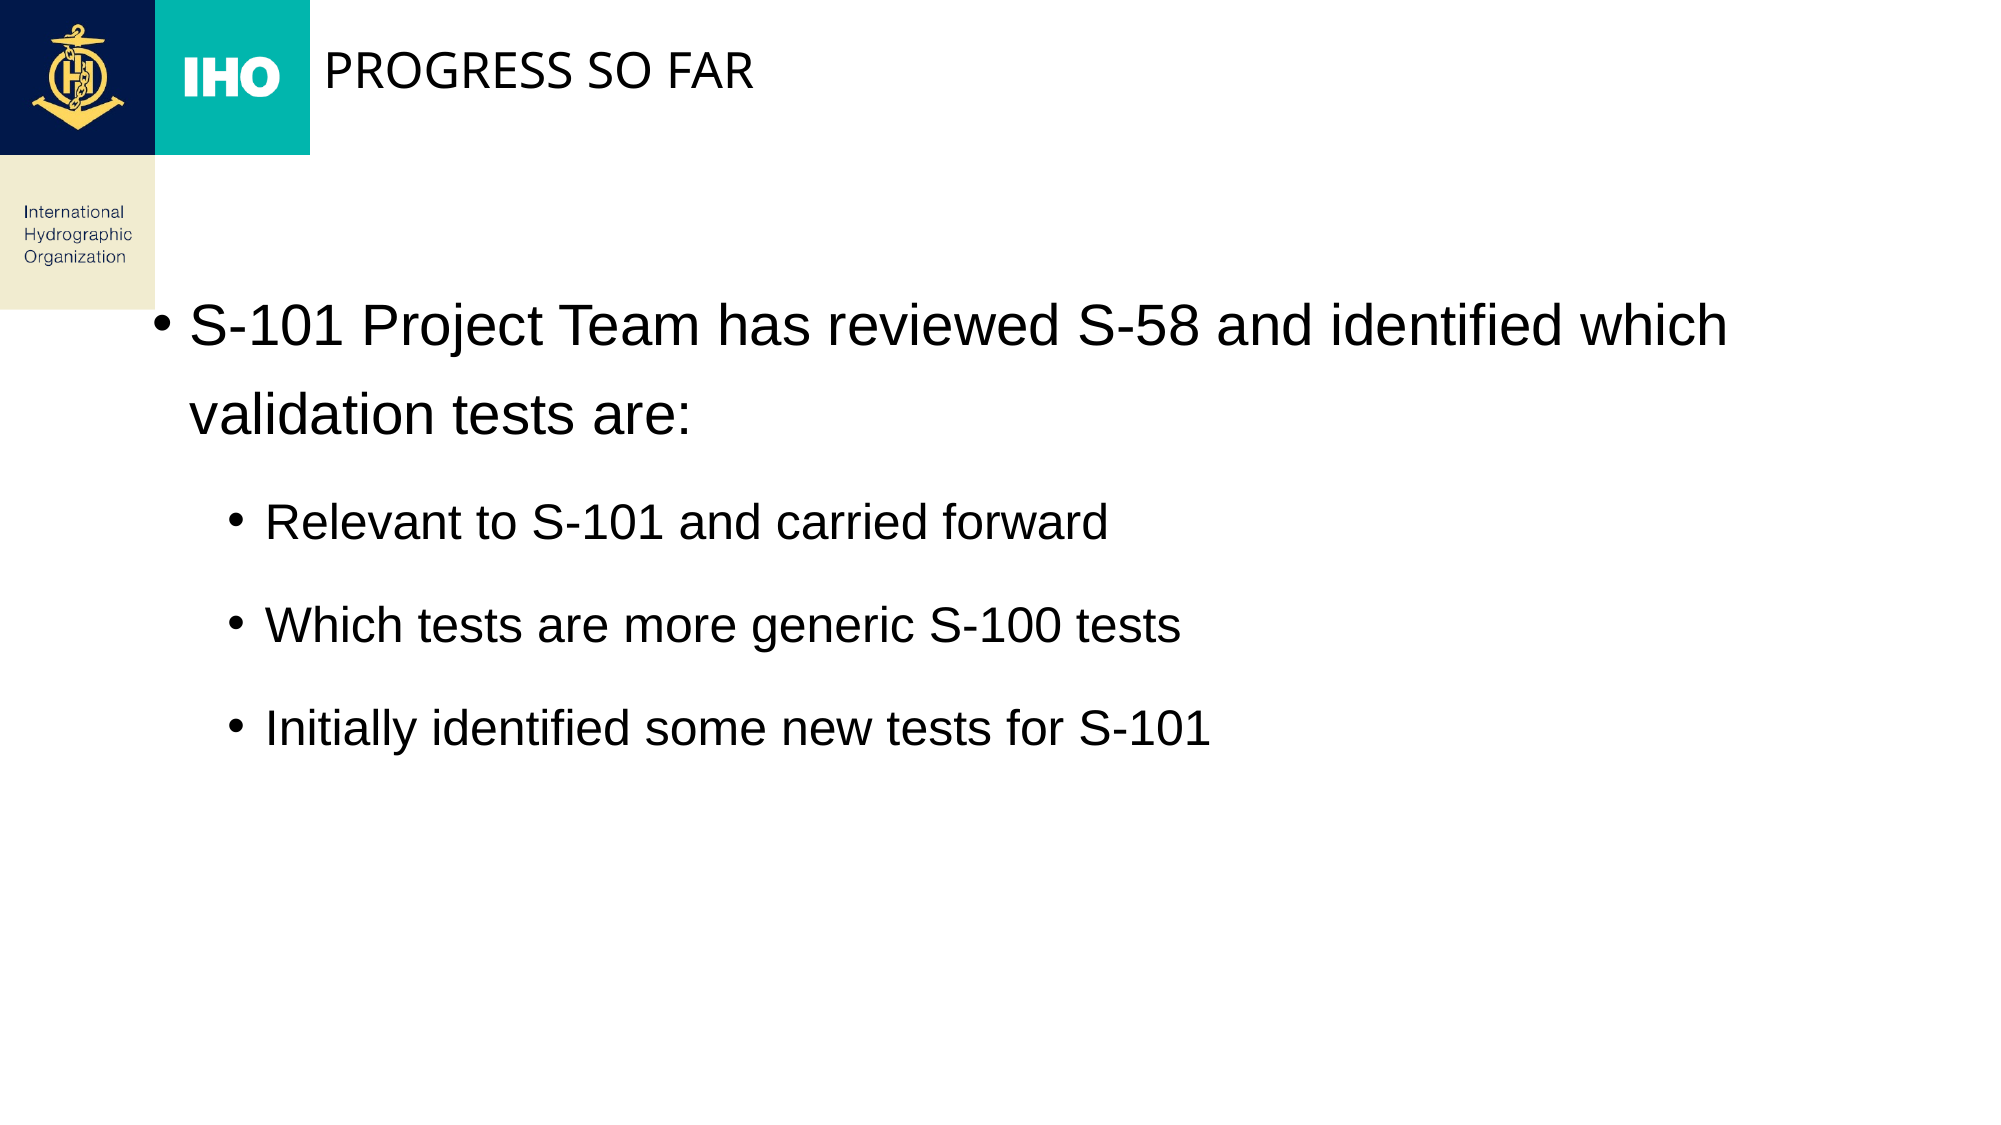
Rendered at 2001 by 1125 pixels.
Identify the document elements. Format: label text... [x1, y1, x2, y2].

list S-101 Project Team has reviewed S-58 and identified which validation tests are: Relevant to S-101 and carried forward Which tests are more generic S-100 tests Initially identified some new tests for S-101 [137, 260, 1863, 1013]
title Progress so far [308, 0, 2000, 145]
picture [0, 0, 310, 310]
